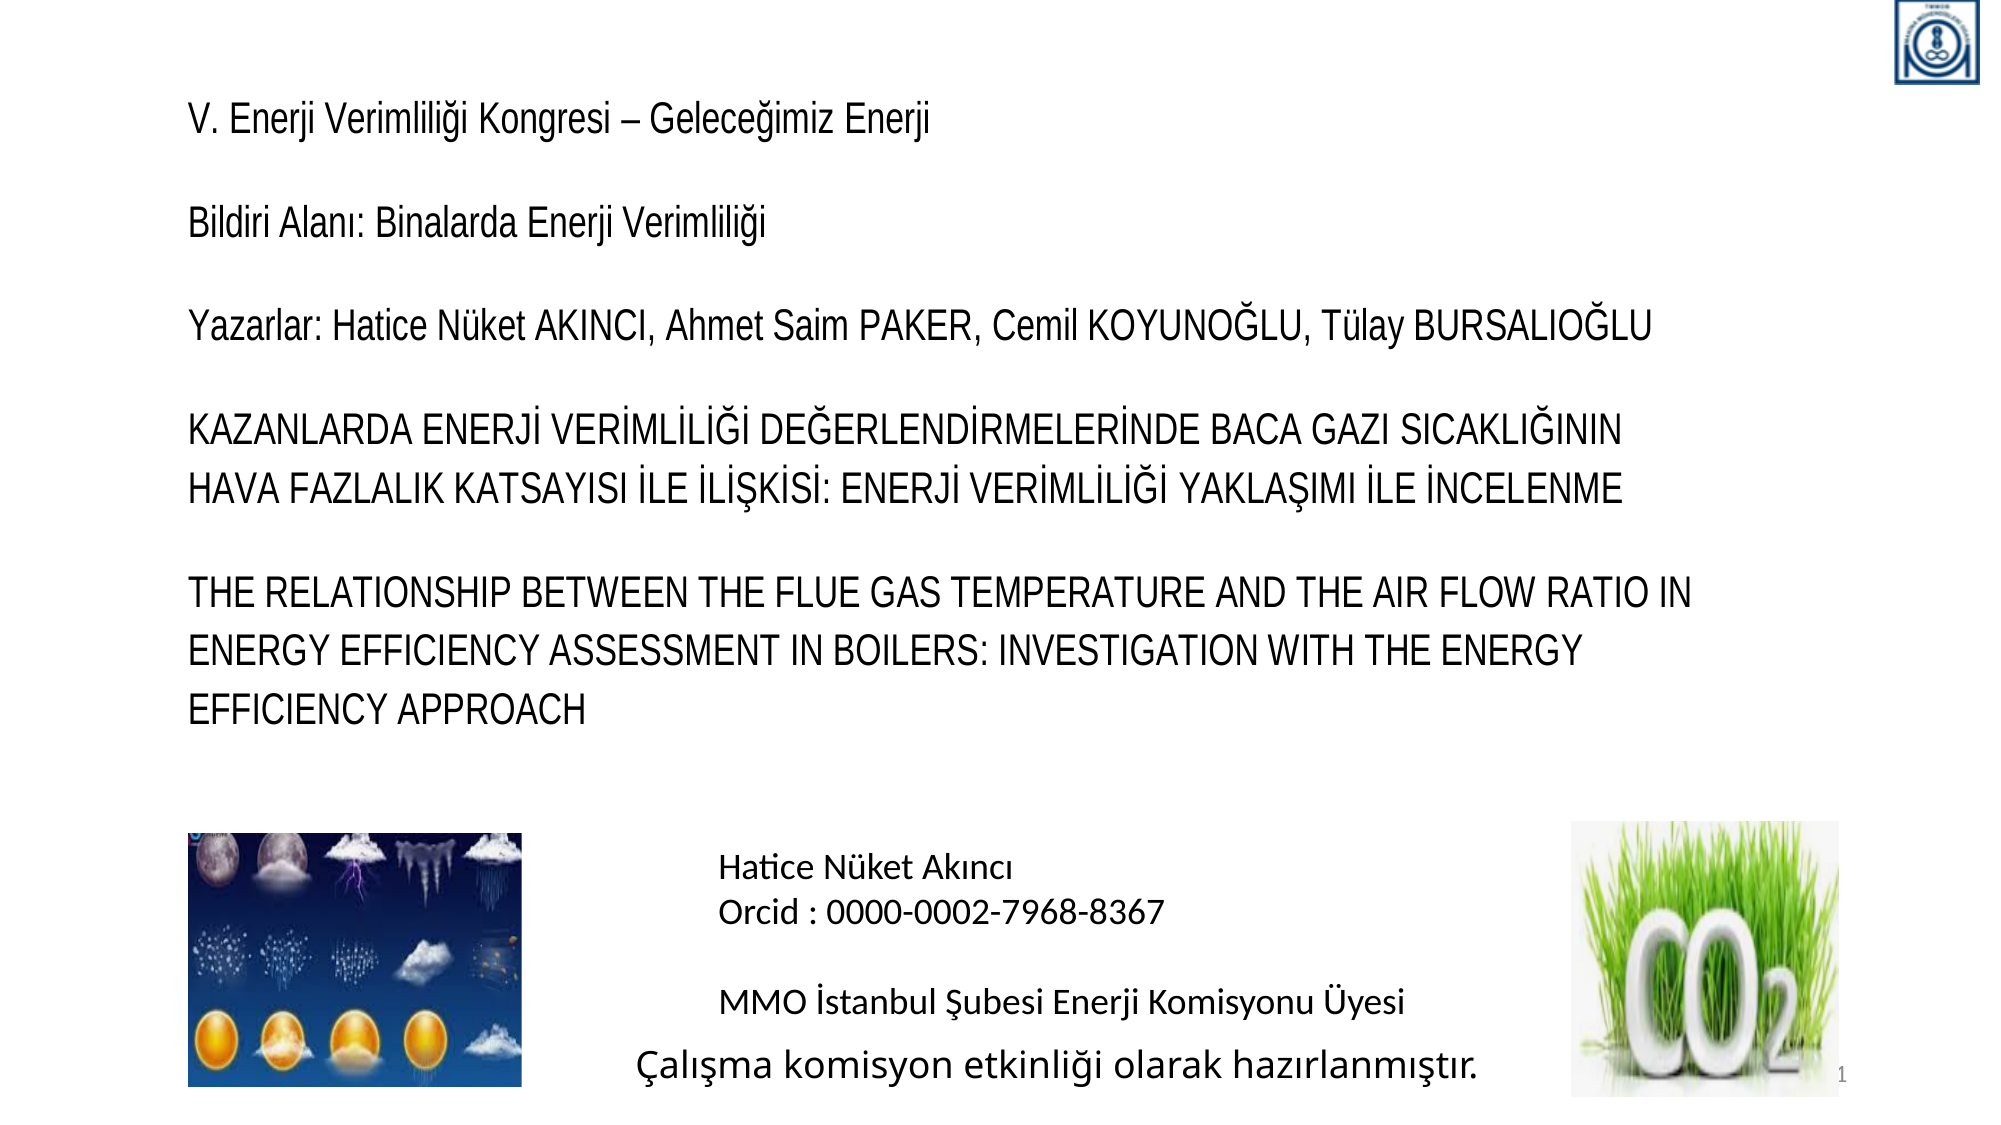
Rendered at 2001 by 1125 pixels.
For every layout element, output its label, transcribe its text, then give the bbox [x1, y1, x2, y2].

picture [1893, 0, 1980, 85]
text_box Çalışma komisyon etkinliği olarak hazırlanmıştır. [620, 1033, 1504, 1094]
text_box Hatice Nüket Akıncı Orcid : 0000-0002-7968-8367 MMO İstanbul Şubesi Enerji Komisyonu Üyesi [703, 834, 1571, 1030]
picture [1571, 821, 1839, 1097]
picture [187, 92, 1729, 787]
picture [188, 833, 524, 1087]
slide_number 1 [1412, 1042, 1863, 1103]
